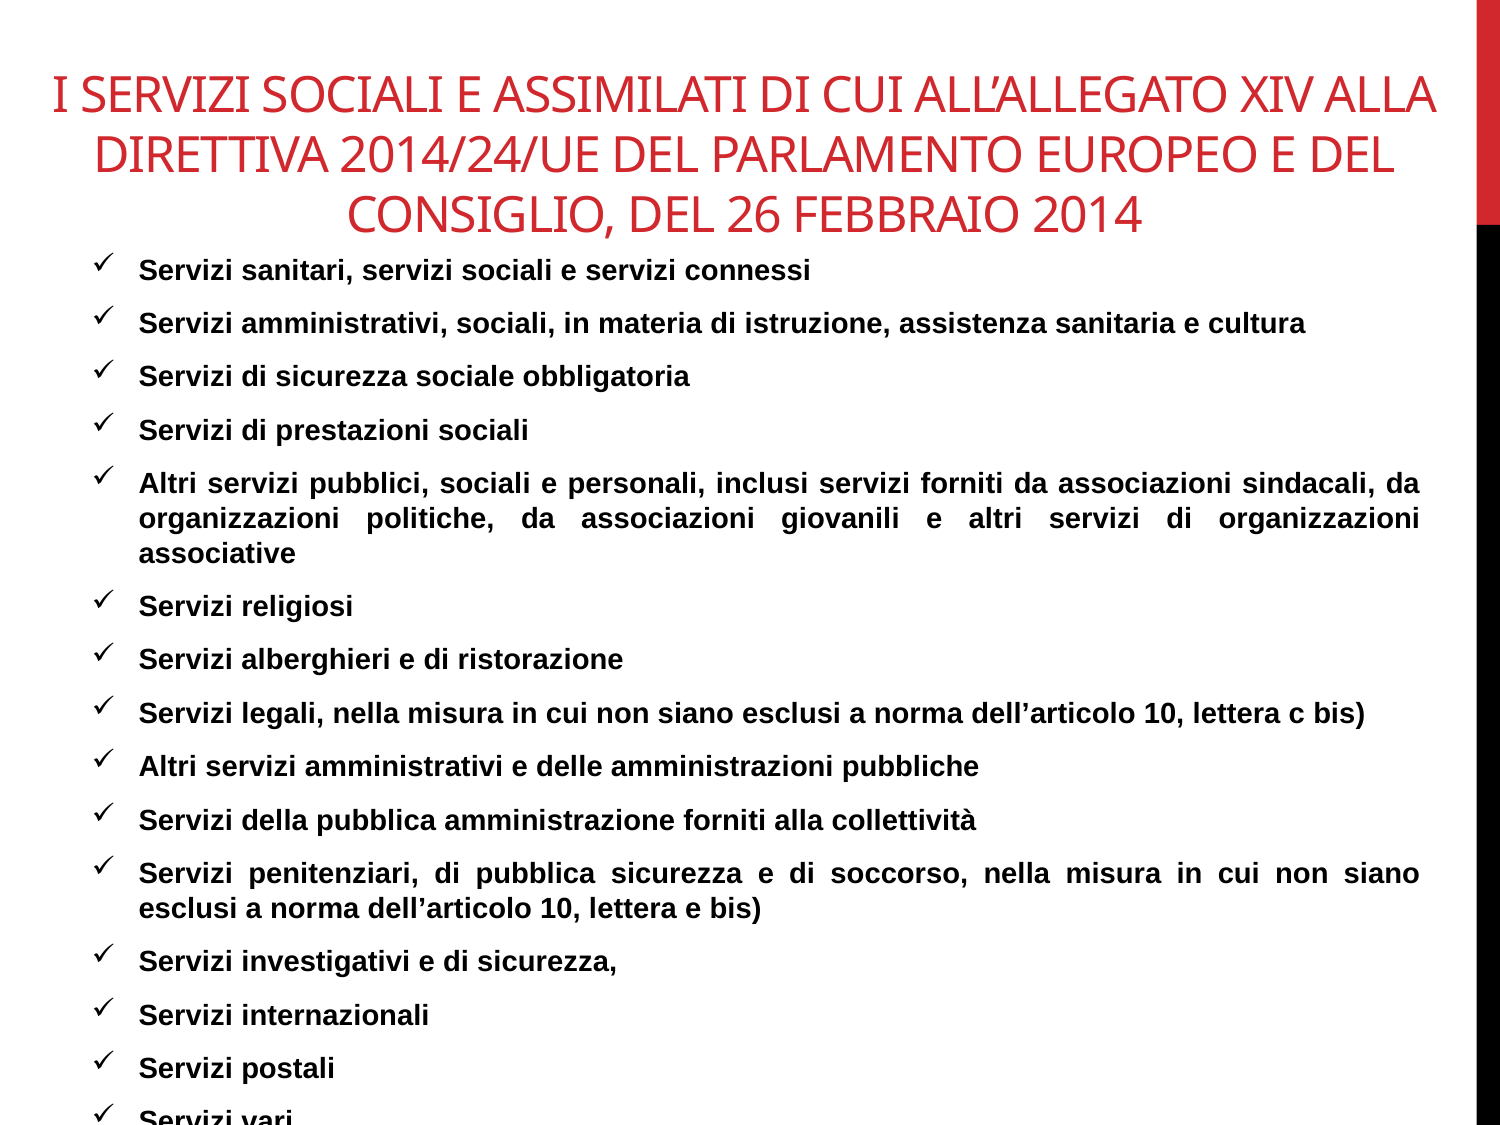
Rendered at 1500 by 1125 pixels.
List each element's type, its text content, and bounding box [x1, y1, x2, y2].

title I servizi sociali e assimilati di cui all’allegato XIV alla direttiva 2014/24/UE del Parlamento europeo e del Consiglio, del 26 febbraio 2014 [29, 25, 1459, 250]
list Servizi sanitari, servizi sociali e servizi connessi Servizi amministrativi, sociali, in materia di istruzione, assistenza sanitaria e cultura Servizi di sicurezza sociale obbligatoria Servizi di prestazioni sociali Altri servizi pubblici, sociali e personali, inclusi servizi forniti da associazioni sindacali, da organizzazioni politiche, da associazioni giovanili e altri servizi di organizzazioni associative Servizi religiosi Servizi alberghieri e di ristorazione Servizi legali, nella misura in cui non siano esclusi a norma dell’articolo 10, lettera c bis) Altri servizi amministrativi e delle amministrazioni pubbliche Servizi della pubblica amministrazione forniti alla collettività Servizi penitenziari, di pubblica sicurezza e di soccorso, nella misura in cui non siano esclusi a norma dell’articolo 10, lettera e bis) Servizi investigativi e di sicurezza, Servizi internazionali Servizi postali Servizi vari [76, 243, 1437, 1082]
